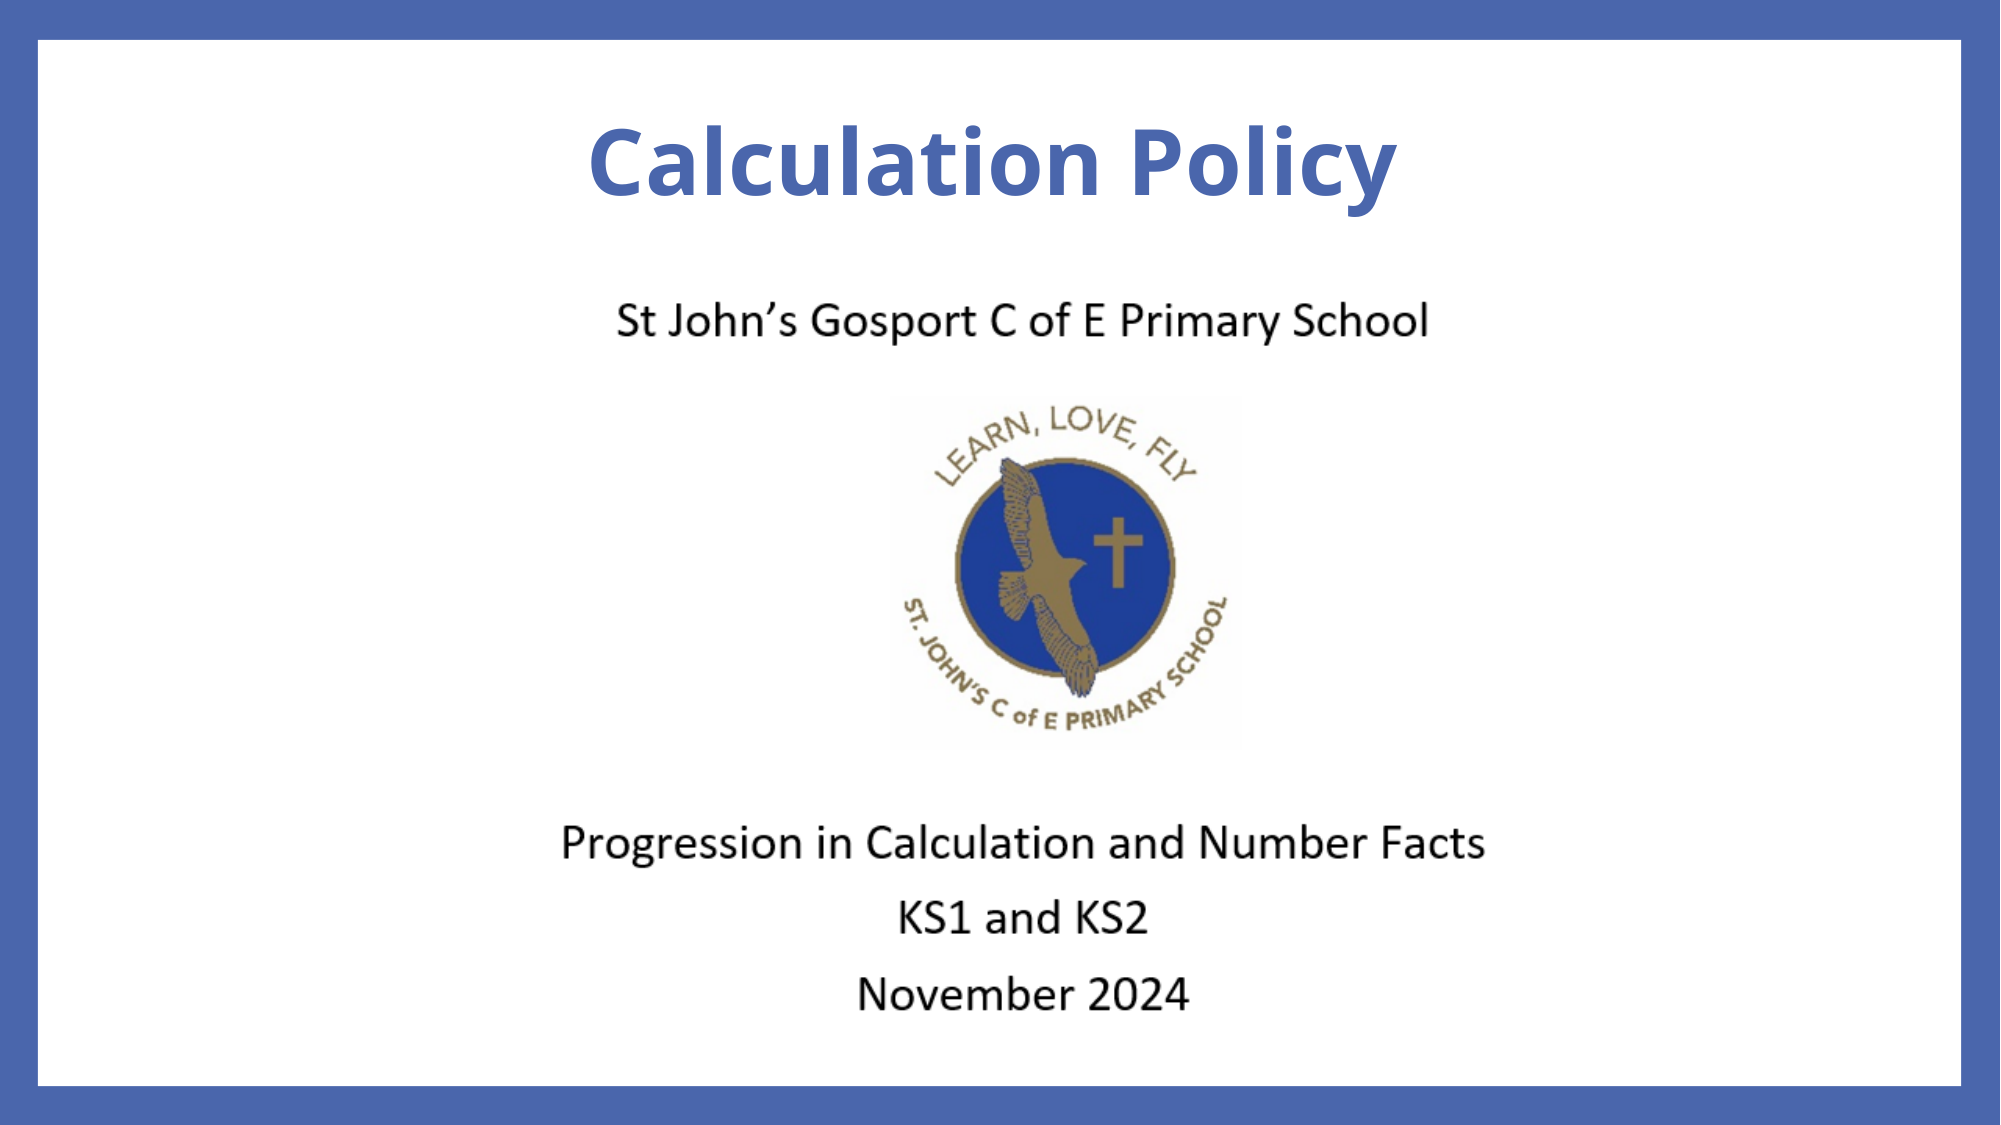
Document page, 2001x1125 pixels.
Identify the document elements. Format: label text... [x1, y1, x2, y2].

picture [486, 273, 1580, 1048]
title Calculation Policy [571, 56, 2000, 275]
